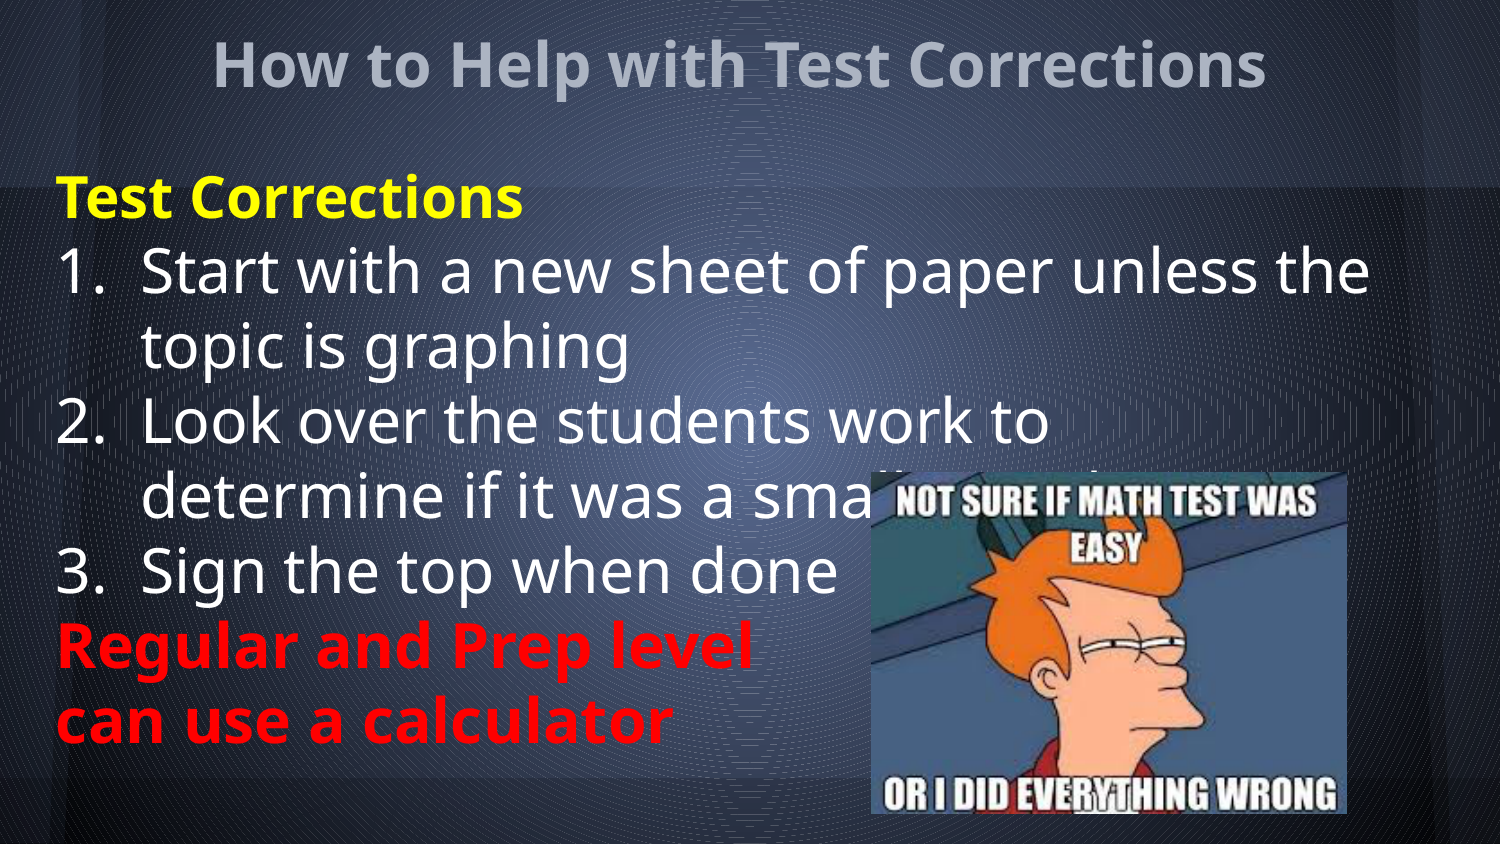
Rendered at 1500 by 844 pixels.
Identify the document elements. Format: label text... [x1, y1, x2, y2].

text_box How to Help with Test Corrections [91, 10, 1389, 141]
picture [870, 472, 1347, 814]
list Test Corrections Start with a new sheet of paper unless the topic is graphing Look over the students work to determine if it was a small mistake Sign the top when done Regular and Prep level can use a calculator [40, 141, 1389, 753]
